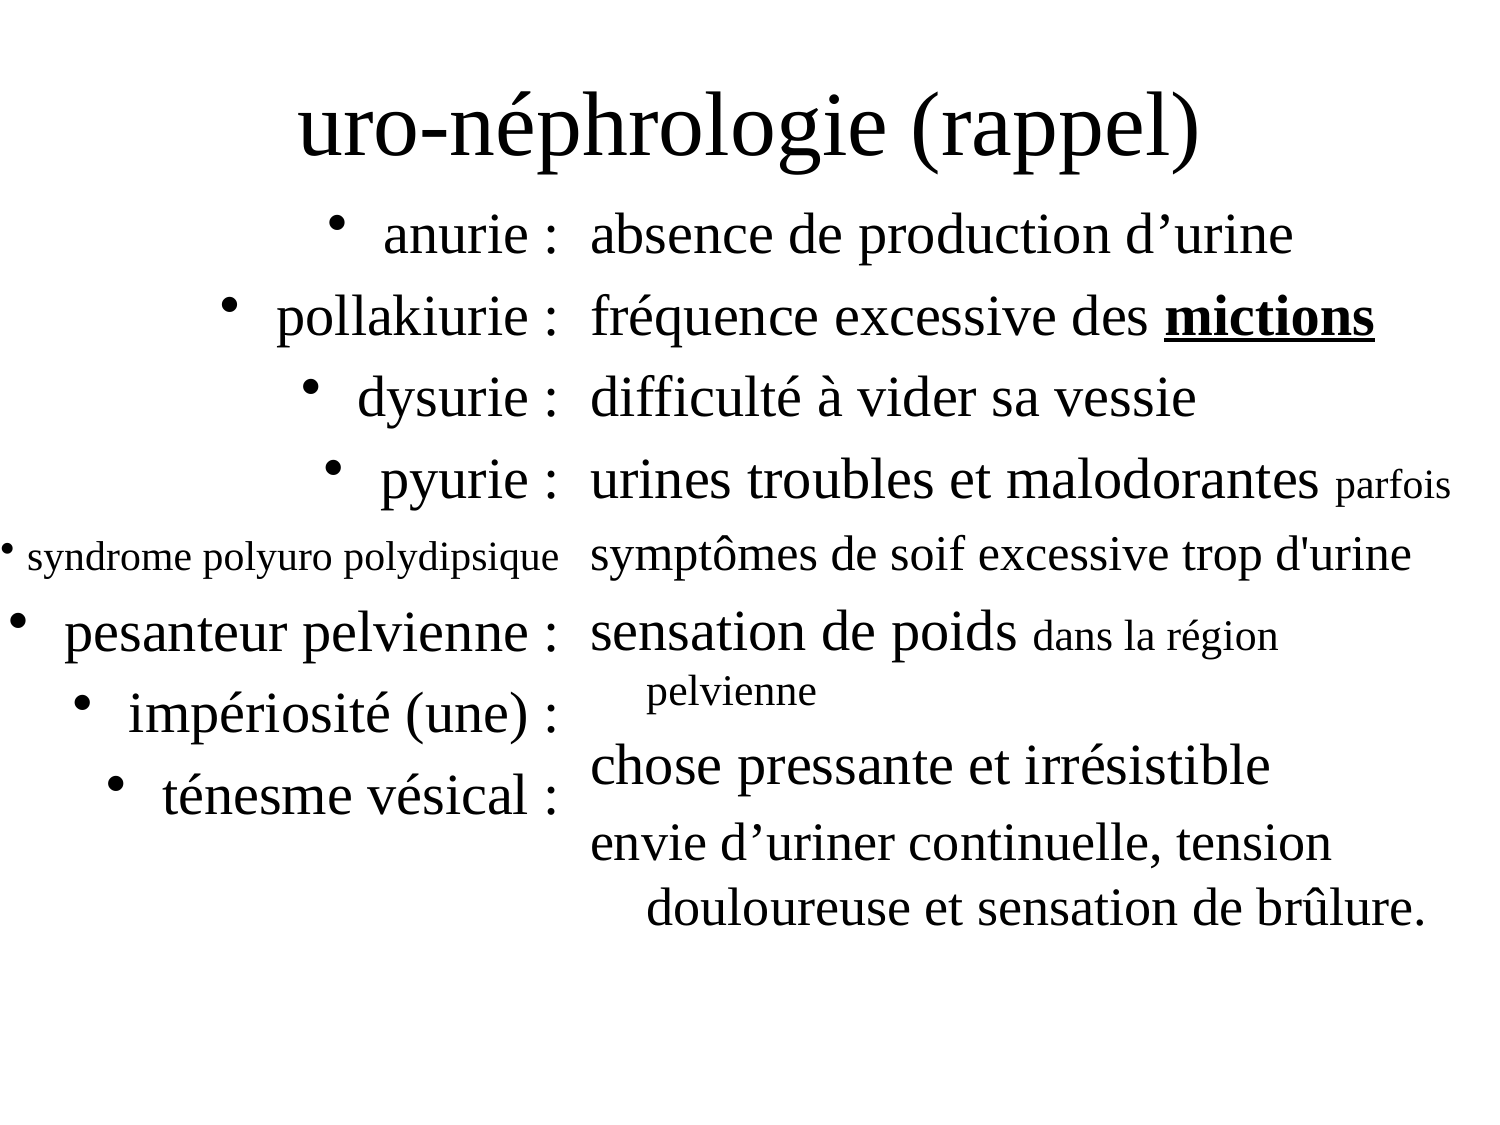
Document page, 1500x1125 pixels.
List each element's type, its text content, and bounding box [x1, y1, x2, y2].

list anurie : pollakiurie : dysurie : pyurie : syndrome polyuro polydipsique pesanteur pelvienne : impériosité (une) : ténesme vésical : [0, 187, 574, 1026]
list absence de production d’urine fréquence excessive des mictions difficulté à vider sa vessie urines troubles et malodorantes parfois symptômes de soif excessive trop d'urine sensation de poids dans la région pelvienne chose pressante et irrésistible envie d’uriner continuelle, tension douloureuse et sensation de brûlure. [574, 187, 1476, 1125]
title uro-néphrologie (rappel) [112, 24, 1388, 187]
